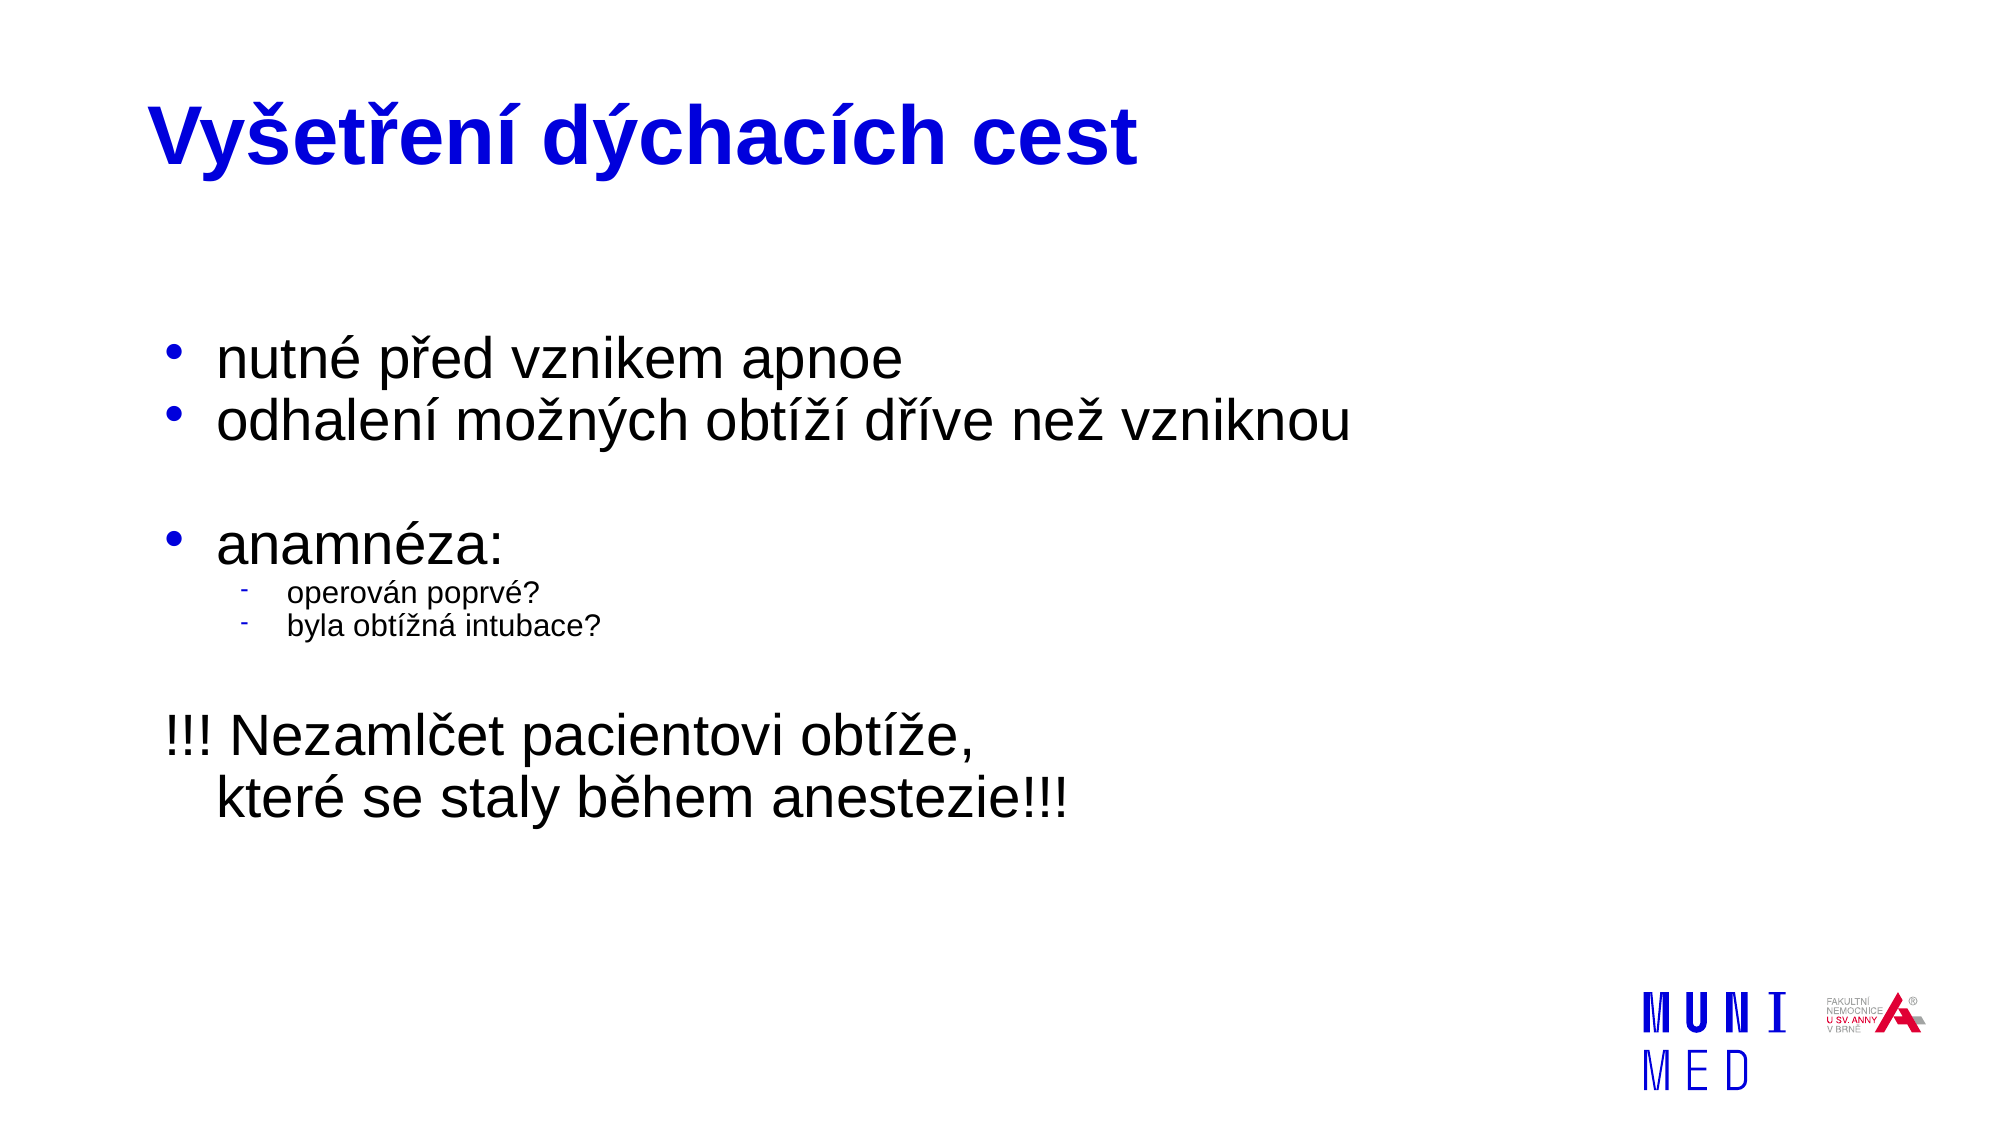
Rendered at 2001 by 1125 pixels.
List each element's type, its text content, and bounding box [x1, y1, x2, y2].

title Vyšetření dýchacích cest [147, 82, 1856, 271]
list nutné před vznikem apnoe odhalení možných obtíží dříve než vzniknou anamnéza: operován poprvé? byla obtížná intubace? !!! Nezamlčet pacientovi obtíže, které se staly během anestezie!!! [147, 312, 1856, 1056]
